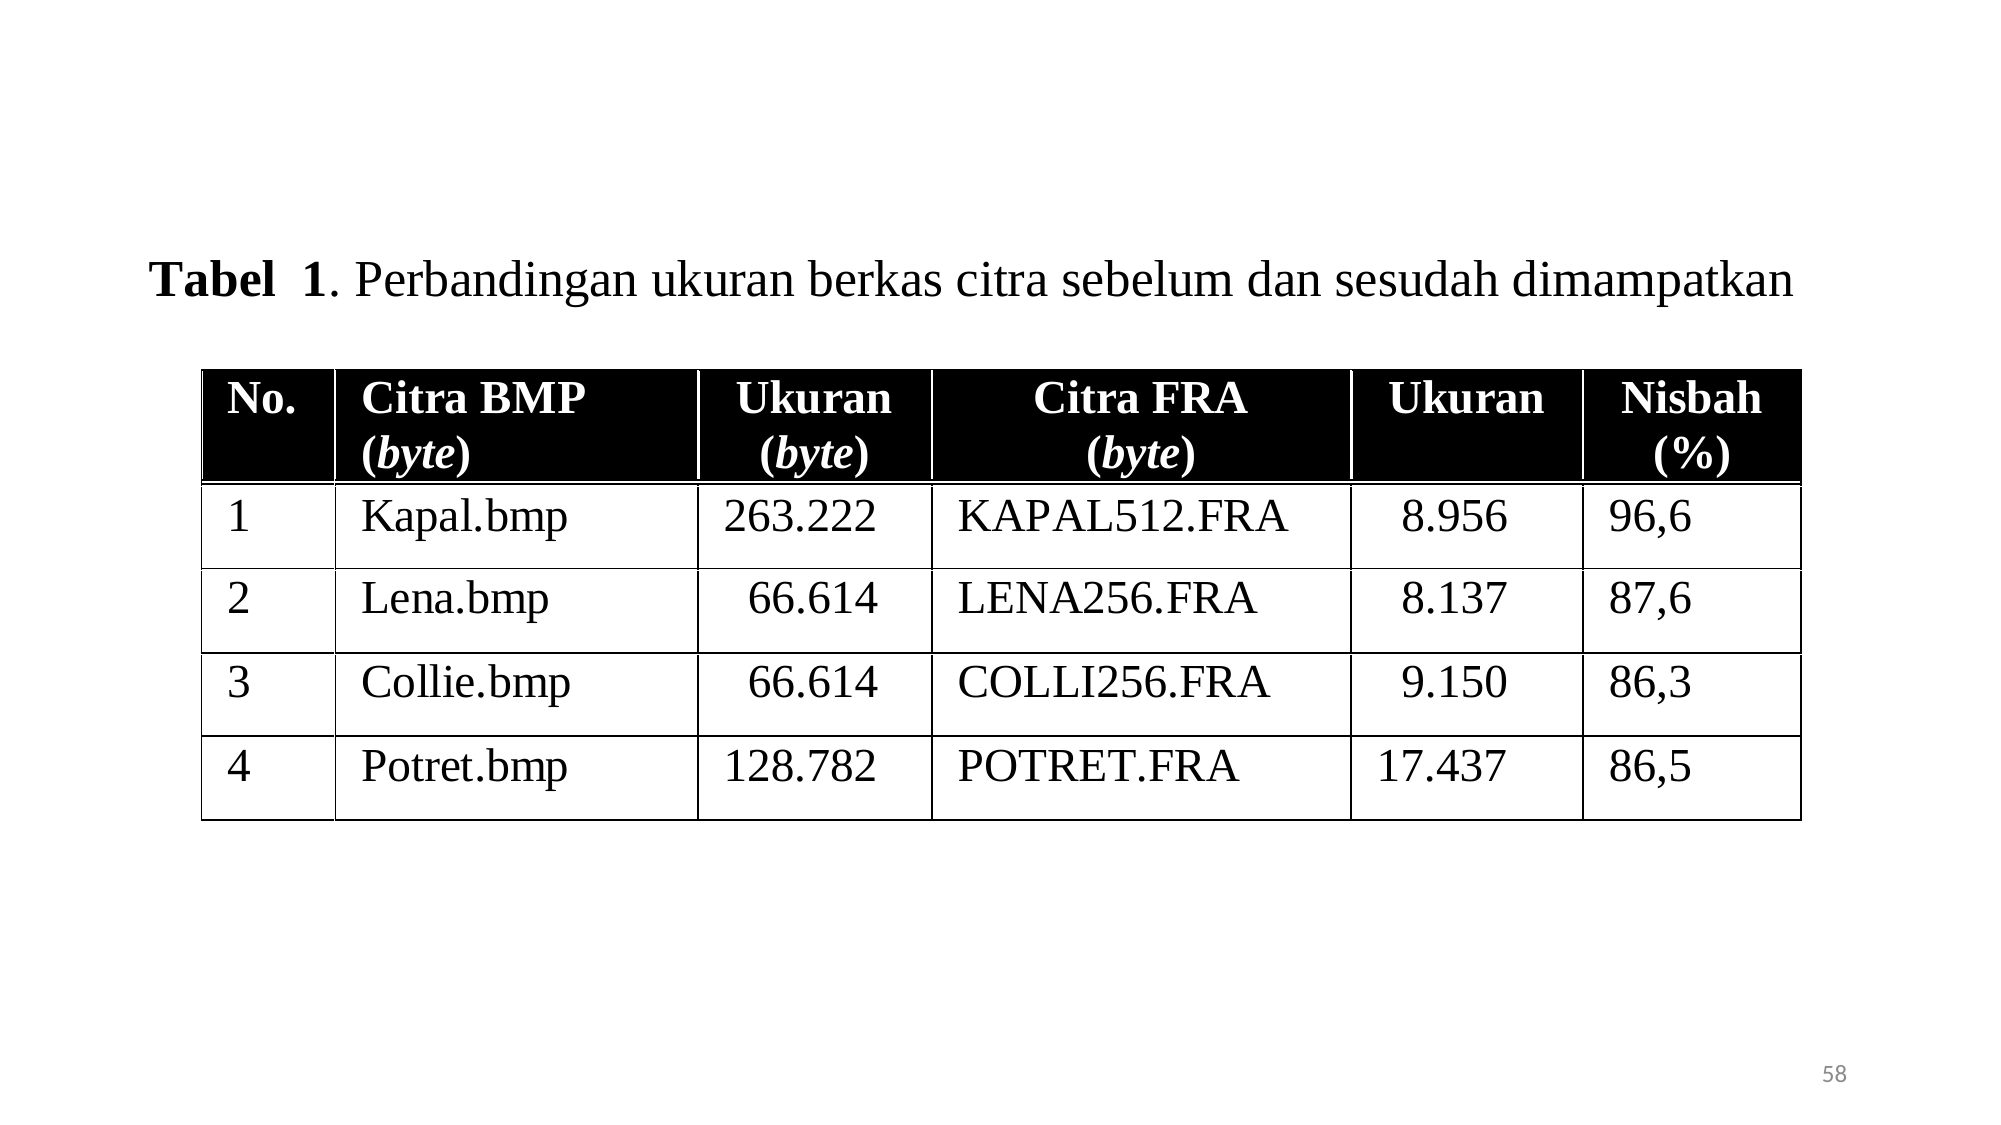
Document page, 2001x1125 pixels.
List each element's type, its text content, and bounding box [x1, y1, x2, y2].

picture [148, 248, 1852, 877]
slide_number 58 [1412, 1042, 1863, 1103]
